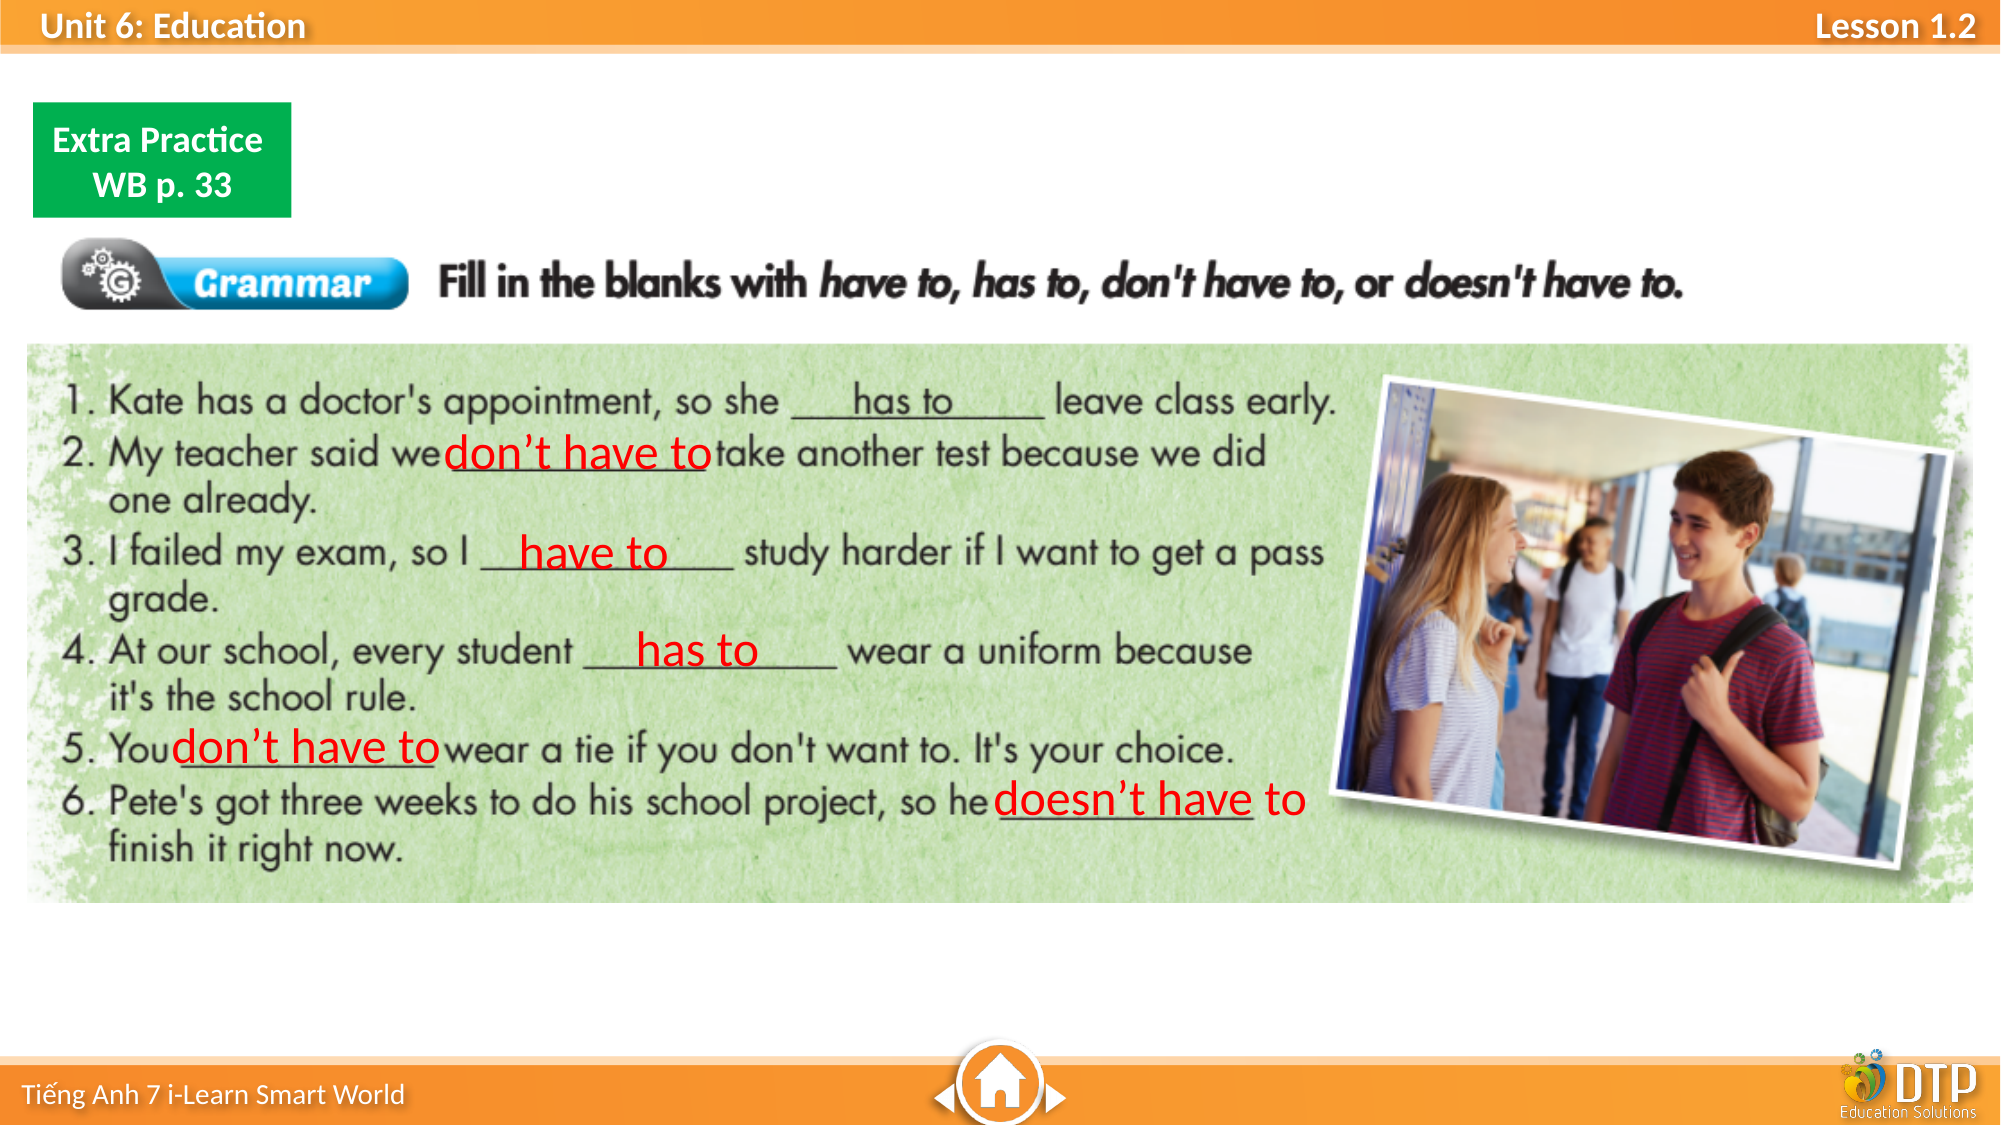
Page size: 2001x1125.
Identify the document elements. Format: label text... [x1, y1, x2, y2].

text_box Extra Practice WB p. 33 [31, 100, 293, 219]
picture [0, 0, 2001, 1125]
